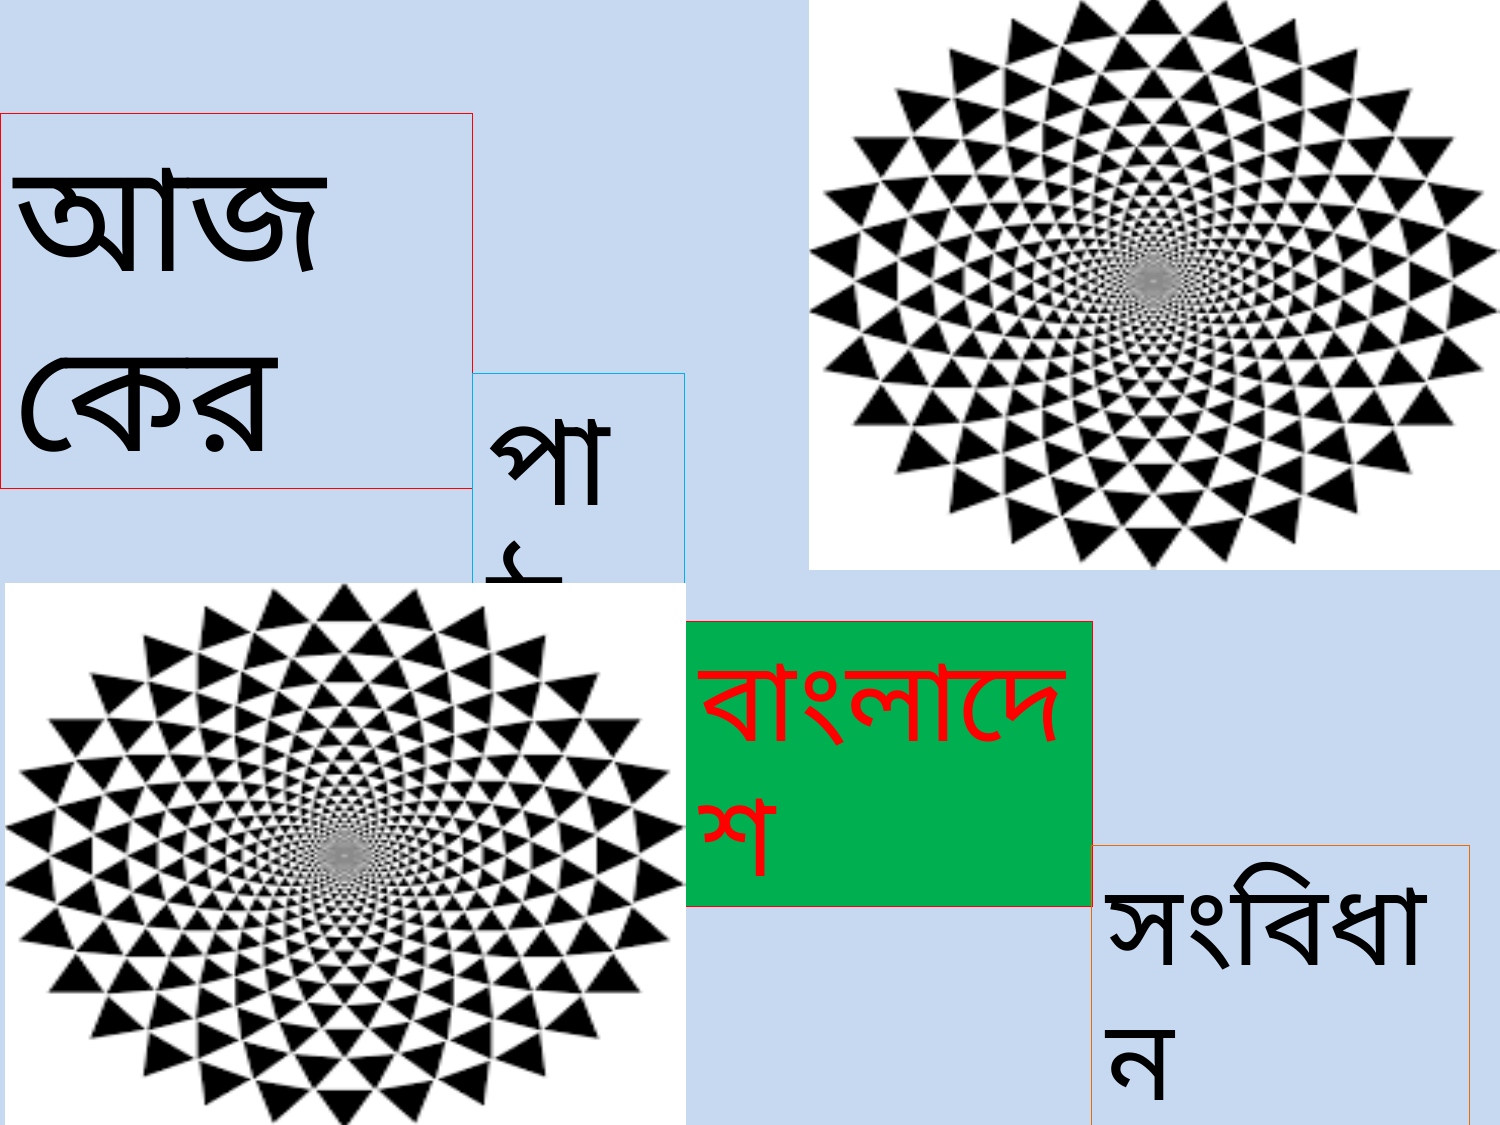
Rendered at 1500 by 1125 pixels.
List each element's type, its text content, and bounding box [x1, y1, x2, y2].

text_box সংবিধান [1091, 845, 1470, 1125]
picture [808, 0, 1500, 571]
text_box পাঠ [472, 373, 685, 583]
picture [5, 583, 686, 1125]
text_box বাংলাদেশ [690, 621, 1093, 907]
text_box আজকের [0, 113, 473, 489]
